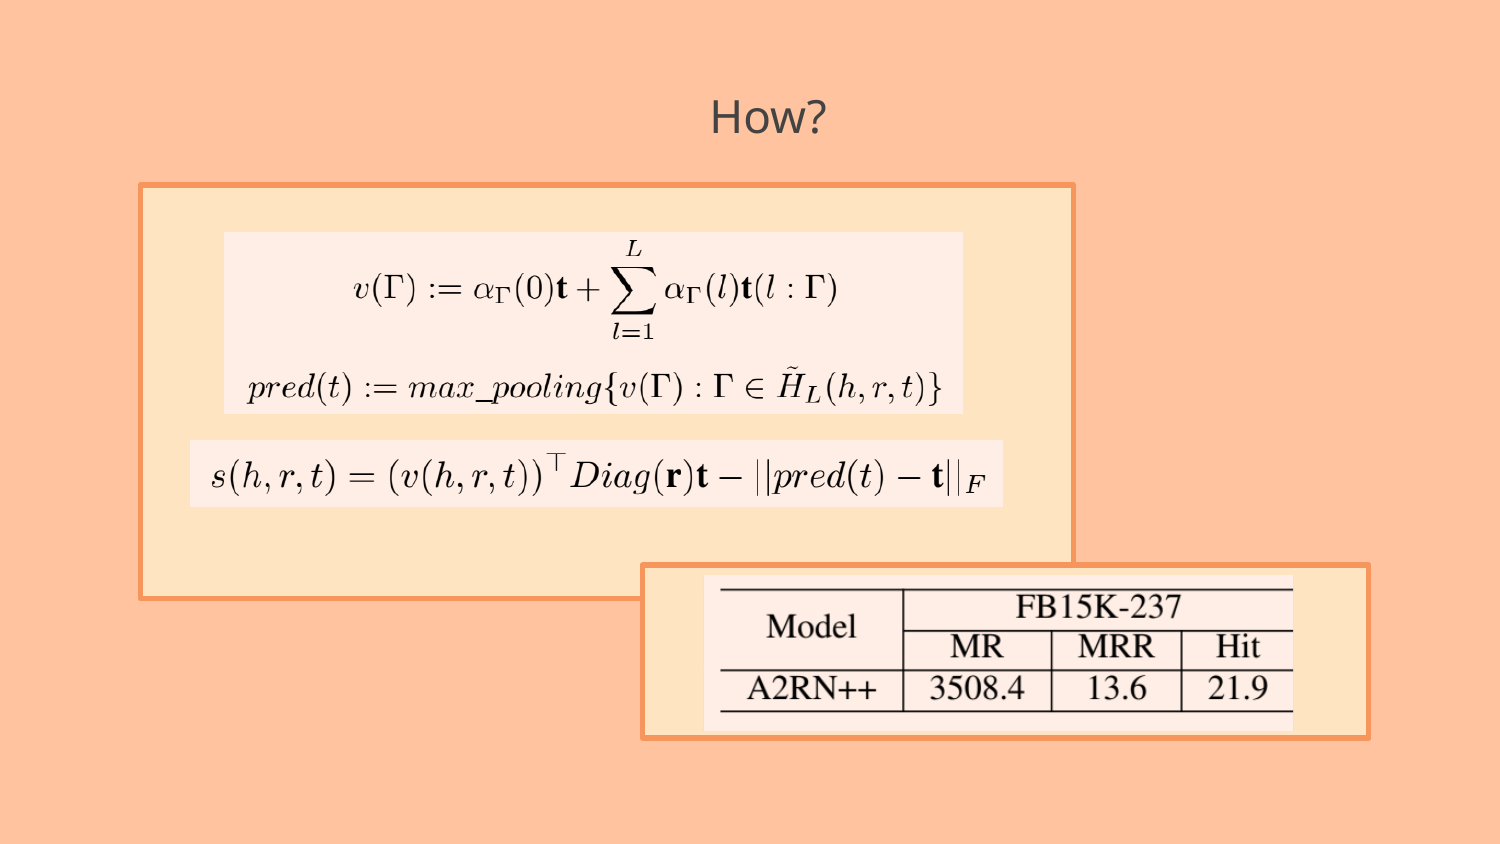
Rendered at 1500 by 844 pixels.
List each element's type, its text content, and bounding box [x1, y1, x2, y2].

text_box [641, 564, 1370, 739]
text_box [140, 184, 1074, 599]
title How? [67, 76, 1469, 143]
